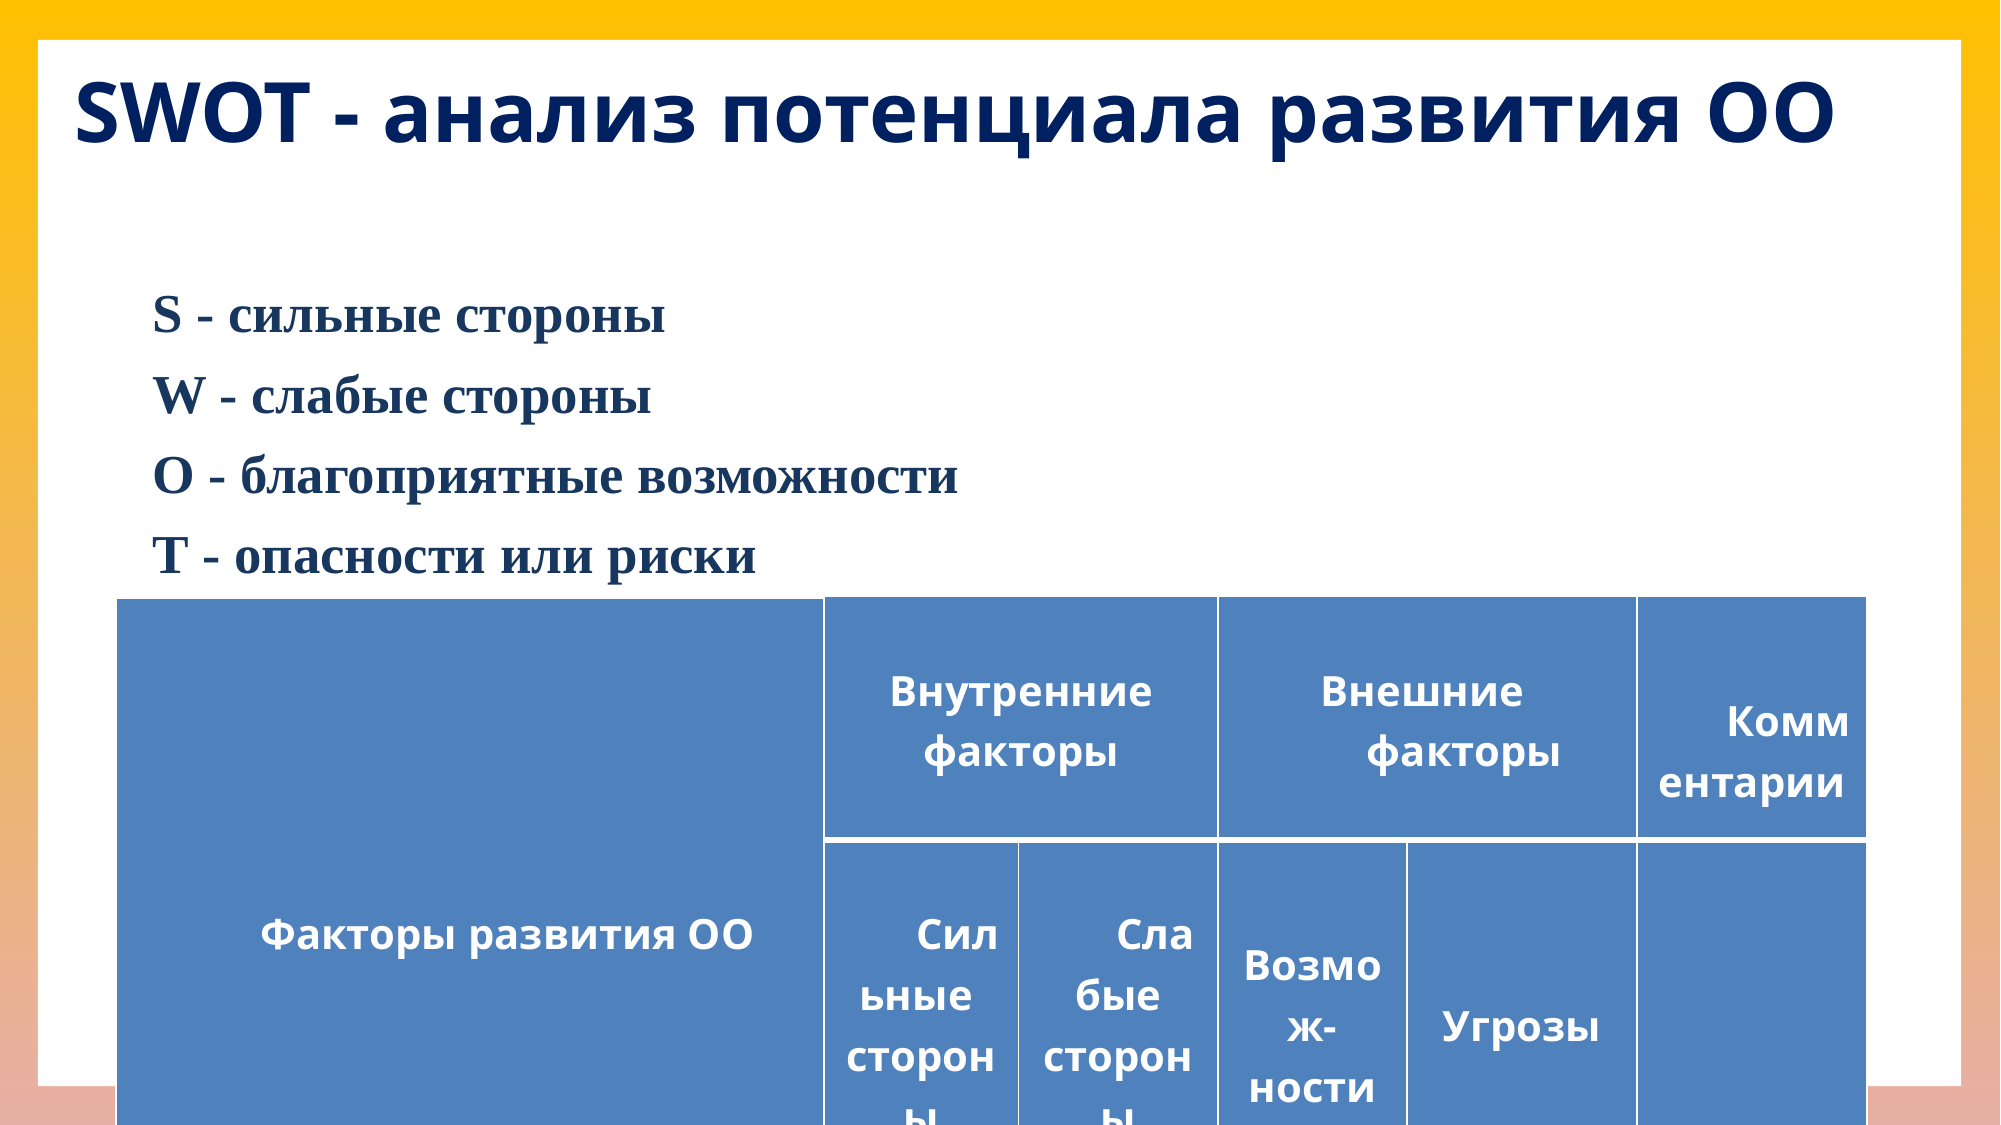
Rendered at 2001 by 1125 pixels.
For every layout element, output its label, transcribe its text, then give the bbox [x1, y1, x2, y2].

text_box SWOT - анализ потенциала развития ОО [59, 51, 1876, 167]
list S - сильные стороны W - слабые стороны О - благоприятные возможности Т - опасности или риски [116, 210, 1868, 595]
table_cell Угрозы [1408, 843, 1636, 1125]
table_header Факторы развития ОО [117, 599, 823, 1125]
table_cell [1638, 843, 1866, 1125]
table_cell Слабые стороны [1019, 843, 1217, 1125]
table_cell Сильные стороны [825, 843, 1018, 1125]
table_header Коммен­тарии [1638, 597, 1866, 837]
table_cell Возмож-ности [1219, 843, 1406, 1125]
table_header Внешние факторы [1219, 597, 1636, 837]
table_header Внутренние факторы [825, 597, 1217, 837]
